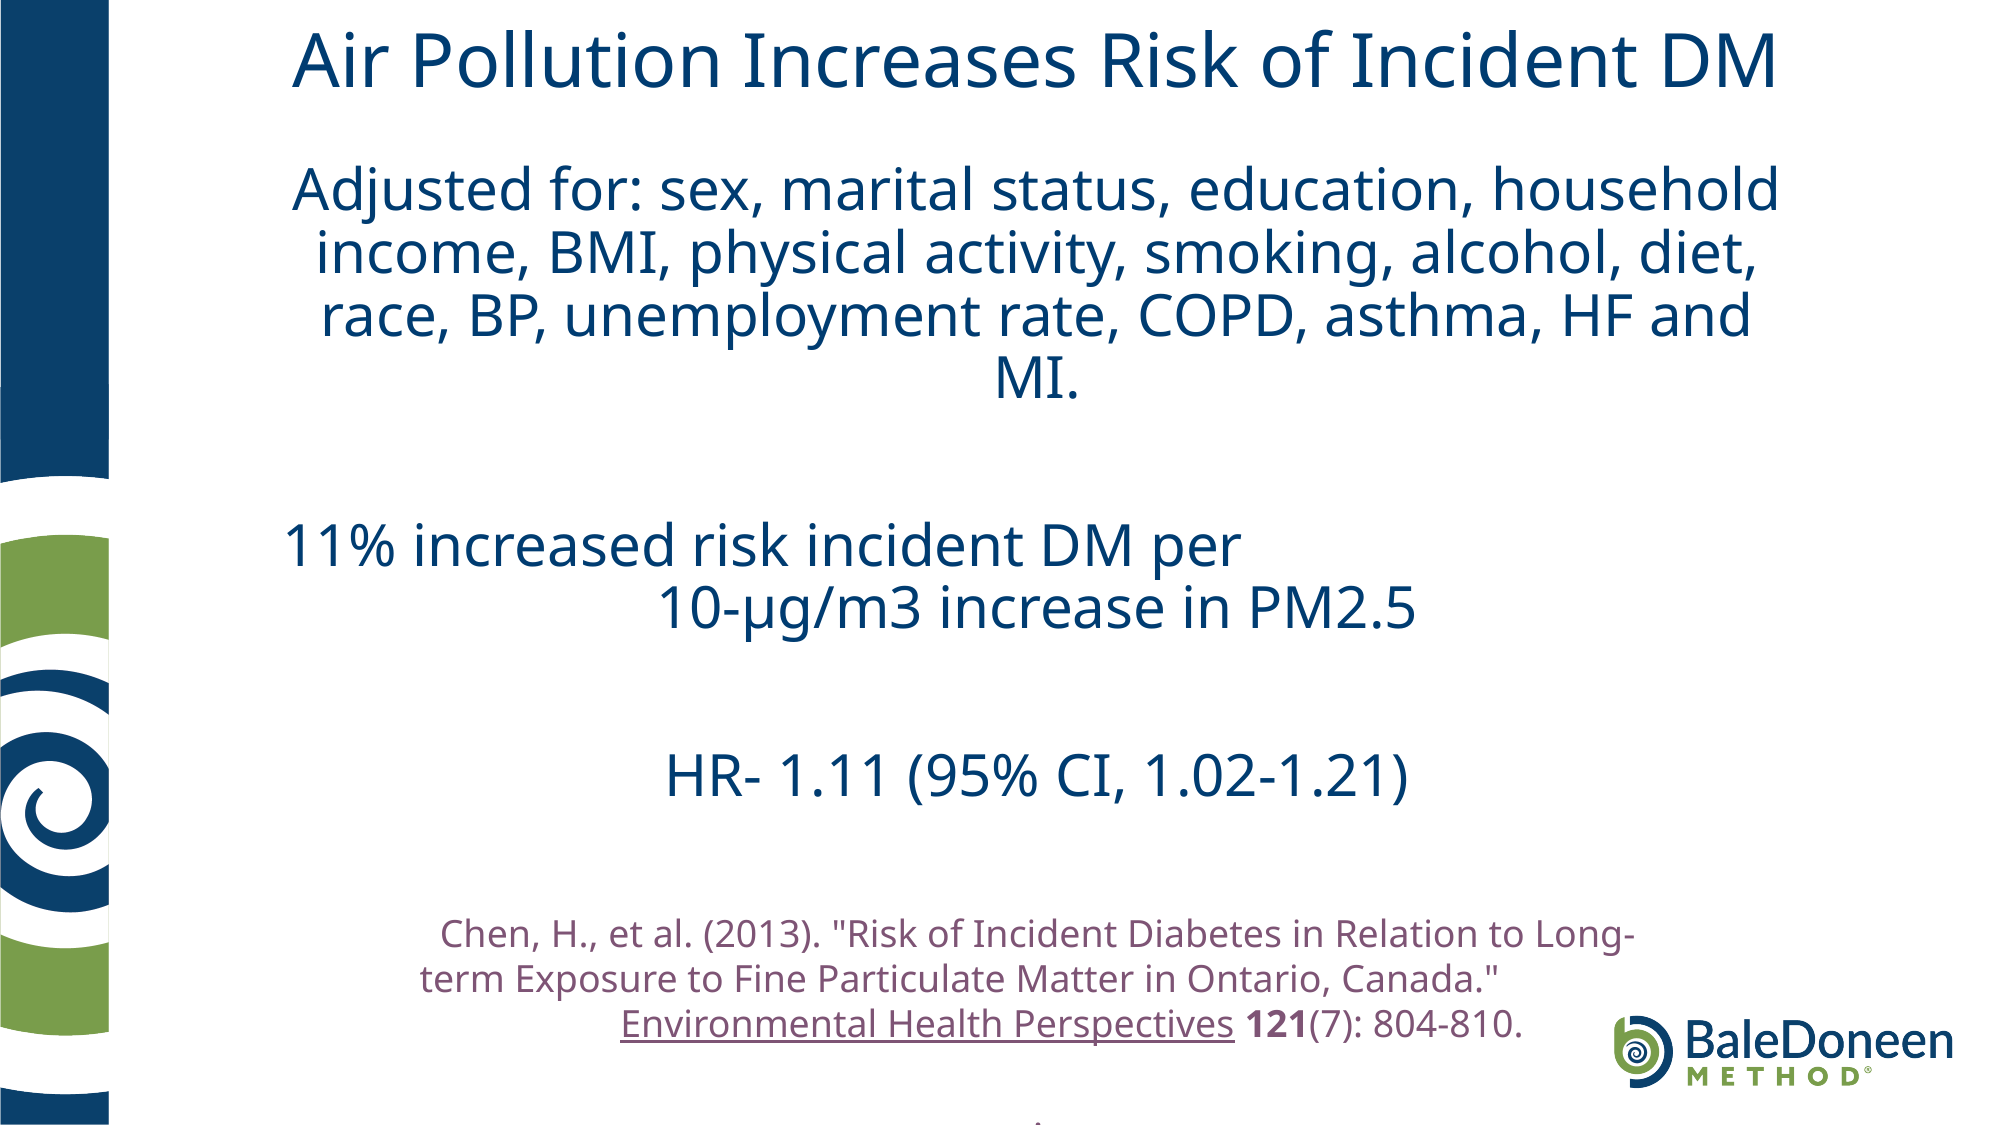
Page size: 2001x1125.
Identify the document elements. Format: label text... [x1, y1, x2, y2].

text_box Chen, H., et al. (2013). "Risk of Incident Diabetes in Relation to Long-term Exposure to Fine Particulate Matter in Ontario, Canada." Environmental Health Perspectives 121(7): 804-810. . [401, 857, 1675, 1125]
list Adjusted for: sex, marital status, education, household income, BMI, physical activity, smoking, alcohol, diet, race, BP, unemployment rate, COPD, asthma, HF and MI. 11% increased risk incident DM per 10‑μg/m3 increase in PM2.5 HR- 1.11 (95% CI, 1.02-1.21) [262, 152, 1812, 884]
picture [0, 0, 2001, 1125]
title Air Pollution Increases Risk of Incident DM [262, 0, 1812, 126]
